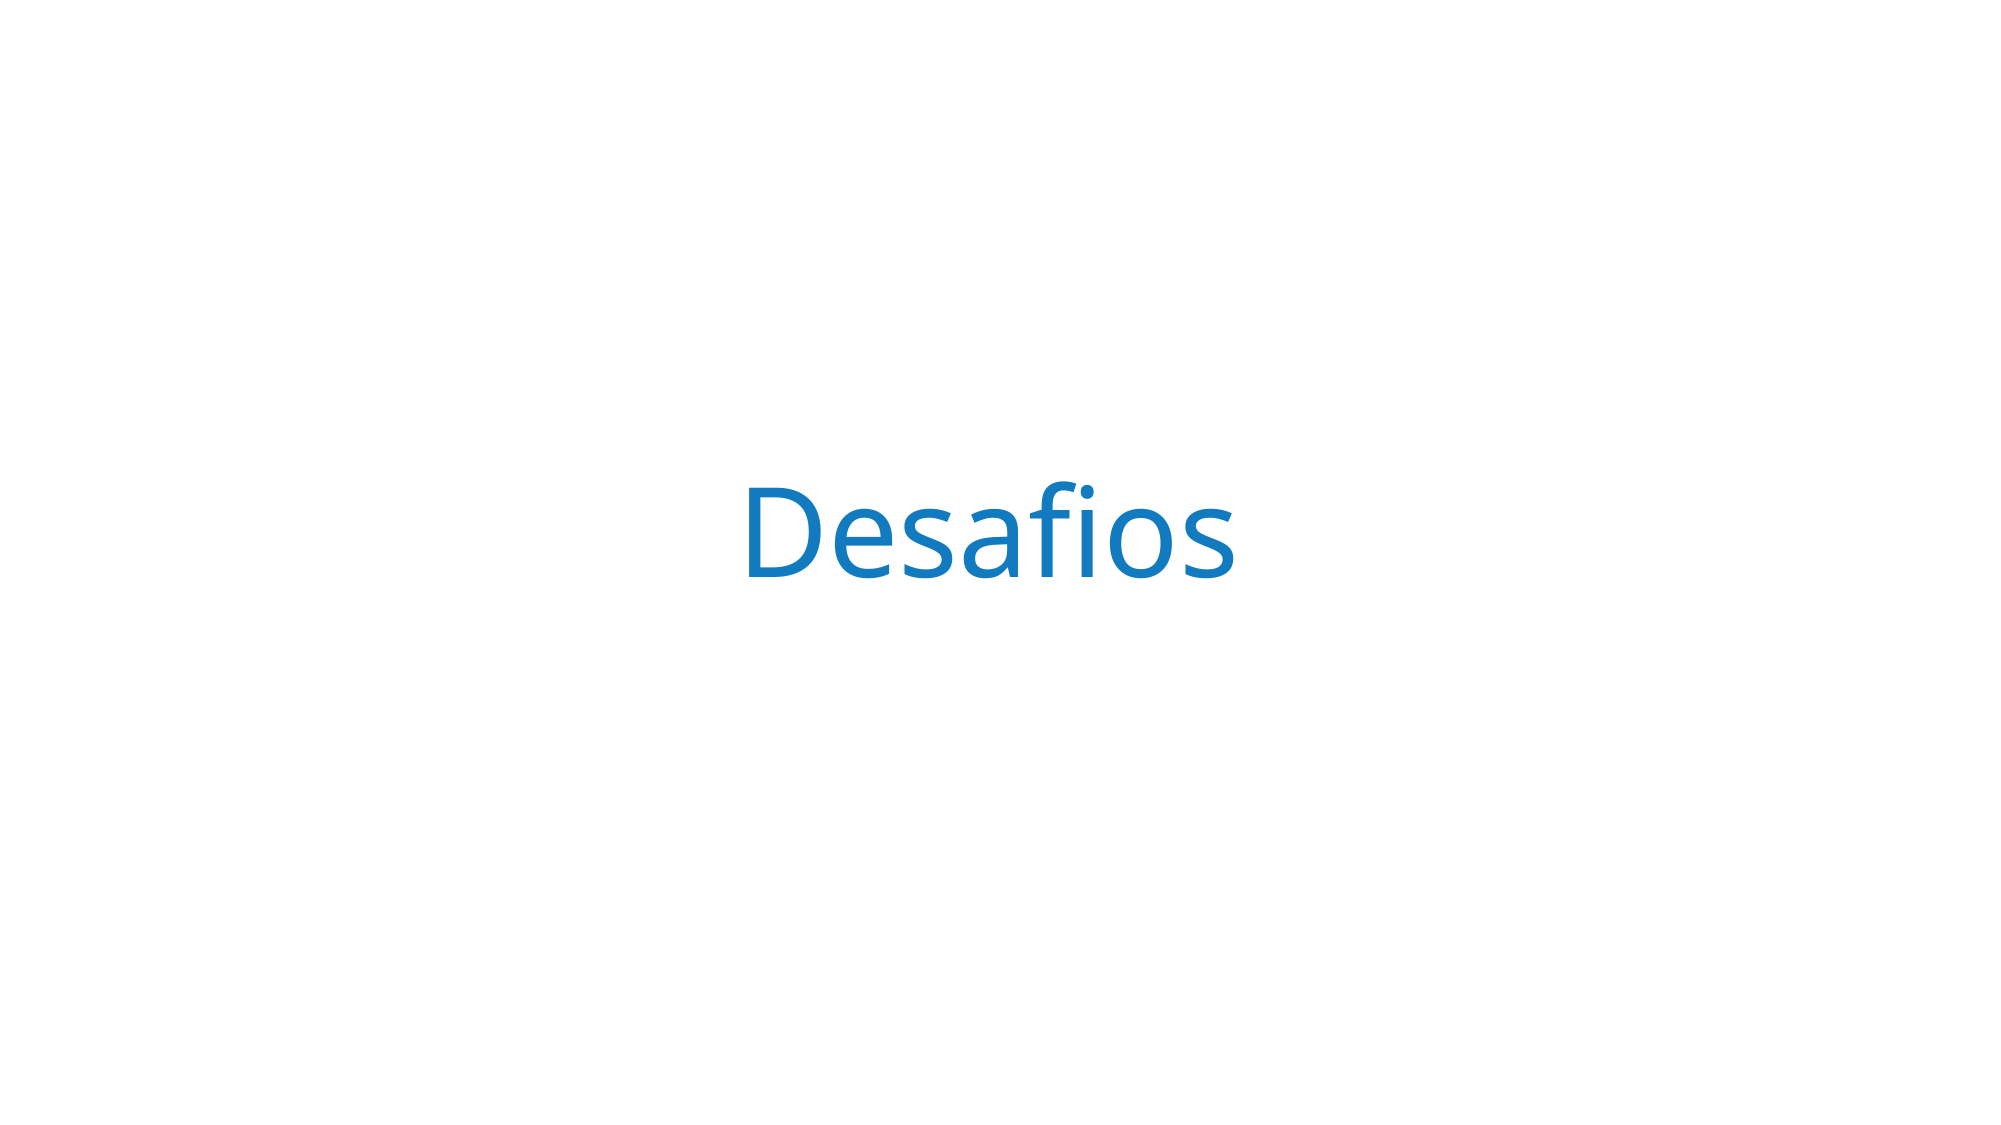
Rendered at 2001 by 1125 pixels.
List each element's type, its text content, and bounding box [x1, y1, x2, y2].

title Desafios [735, 450, 1270, 641]
